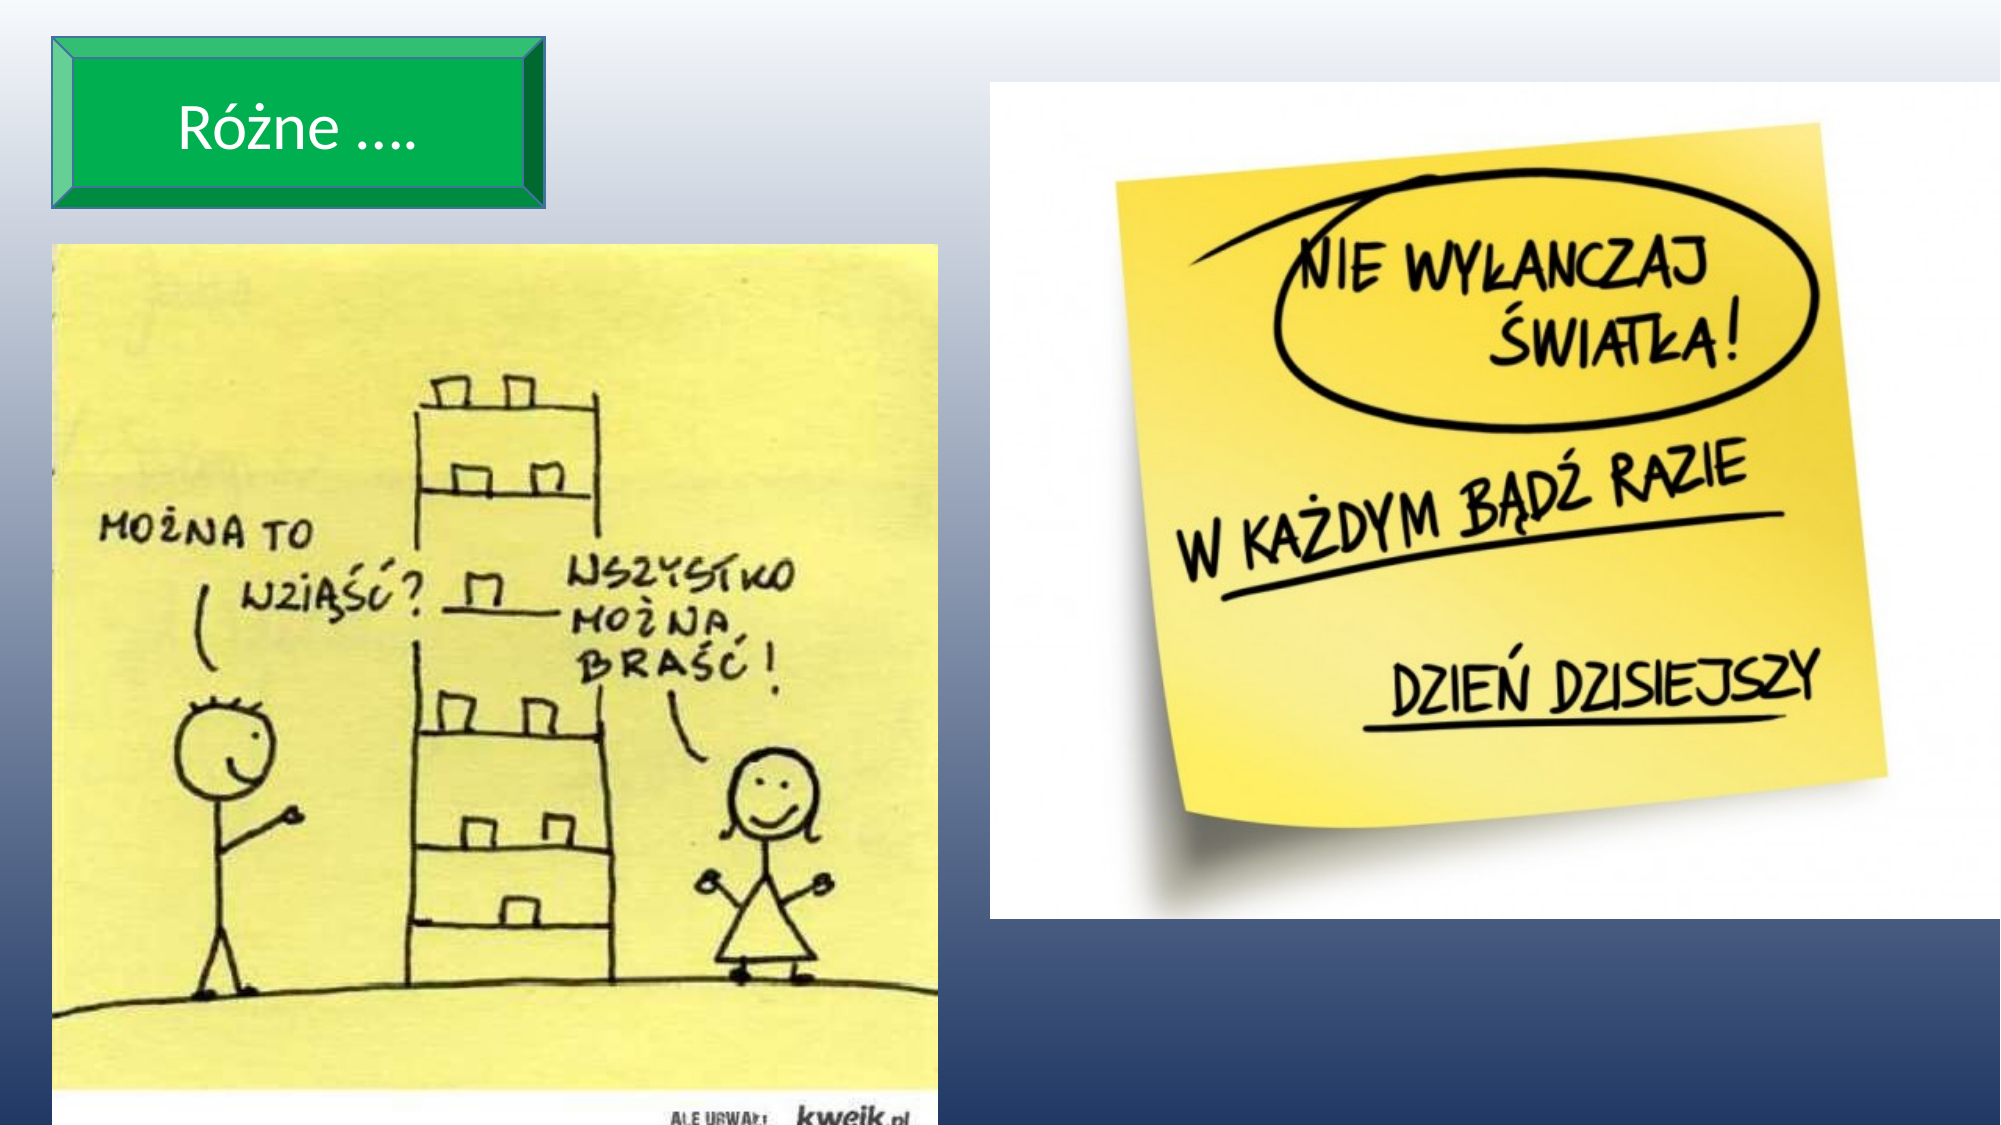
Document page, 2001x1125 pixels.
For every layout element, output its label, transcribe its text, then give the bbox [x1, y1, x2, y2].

text_box Różne …. [51, 36, 546, 209]
picture [51, 244, 939, 1125]
picture [990, 82, 2000, 919]
